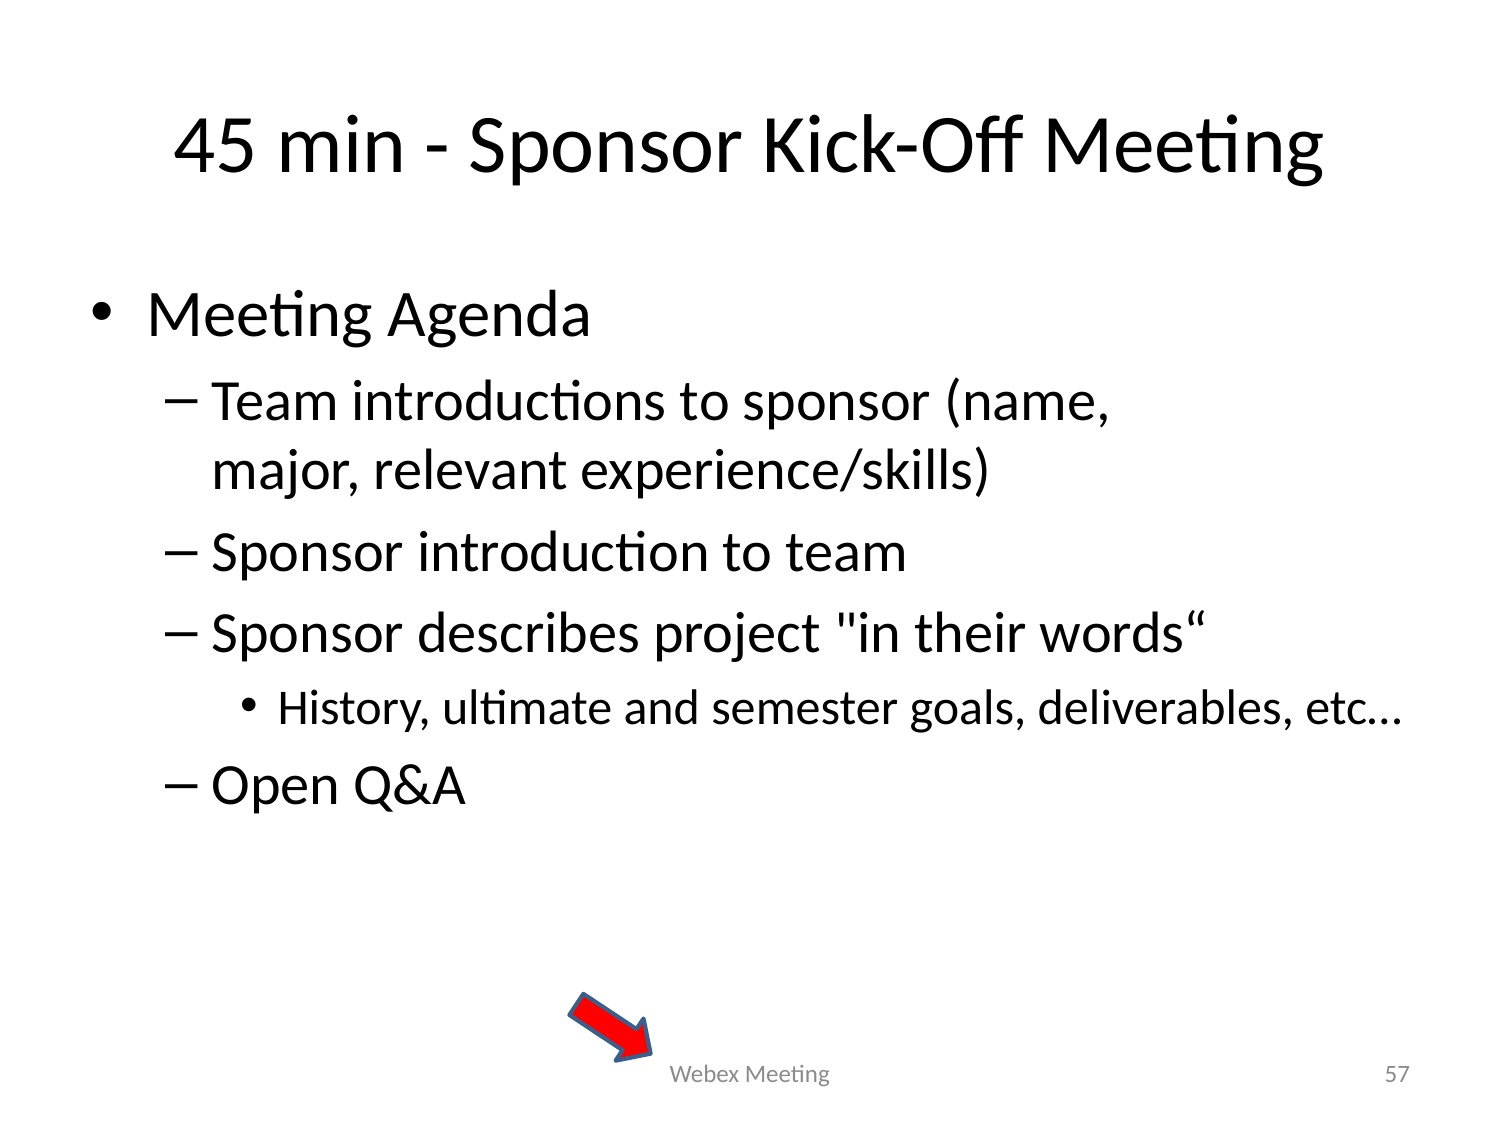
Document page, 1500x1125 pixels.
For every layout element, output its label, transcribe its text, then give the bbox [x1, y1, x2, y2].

slide_number 57 [1074, 1042, 1425, 1103]
title 45 min - Sponsor Kick-Off Meeting [75, 45, 1425, 233]
text_box [567, 991, 653, 1063]
list Meeting Agenda Team introductions to sponsor (name, major, relevant experience/skills) Sponsor introduction to team Sponsor describes project "in their words“ History, ultimate and semester goals, deliverables, etc… Open Q&A [75, 262, 1425, 1005]
footer Webex Meeting [512, 1042, 988, 1103]
